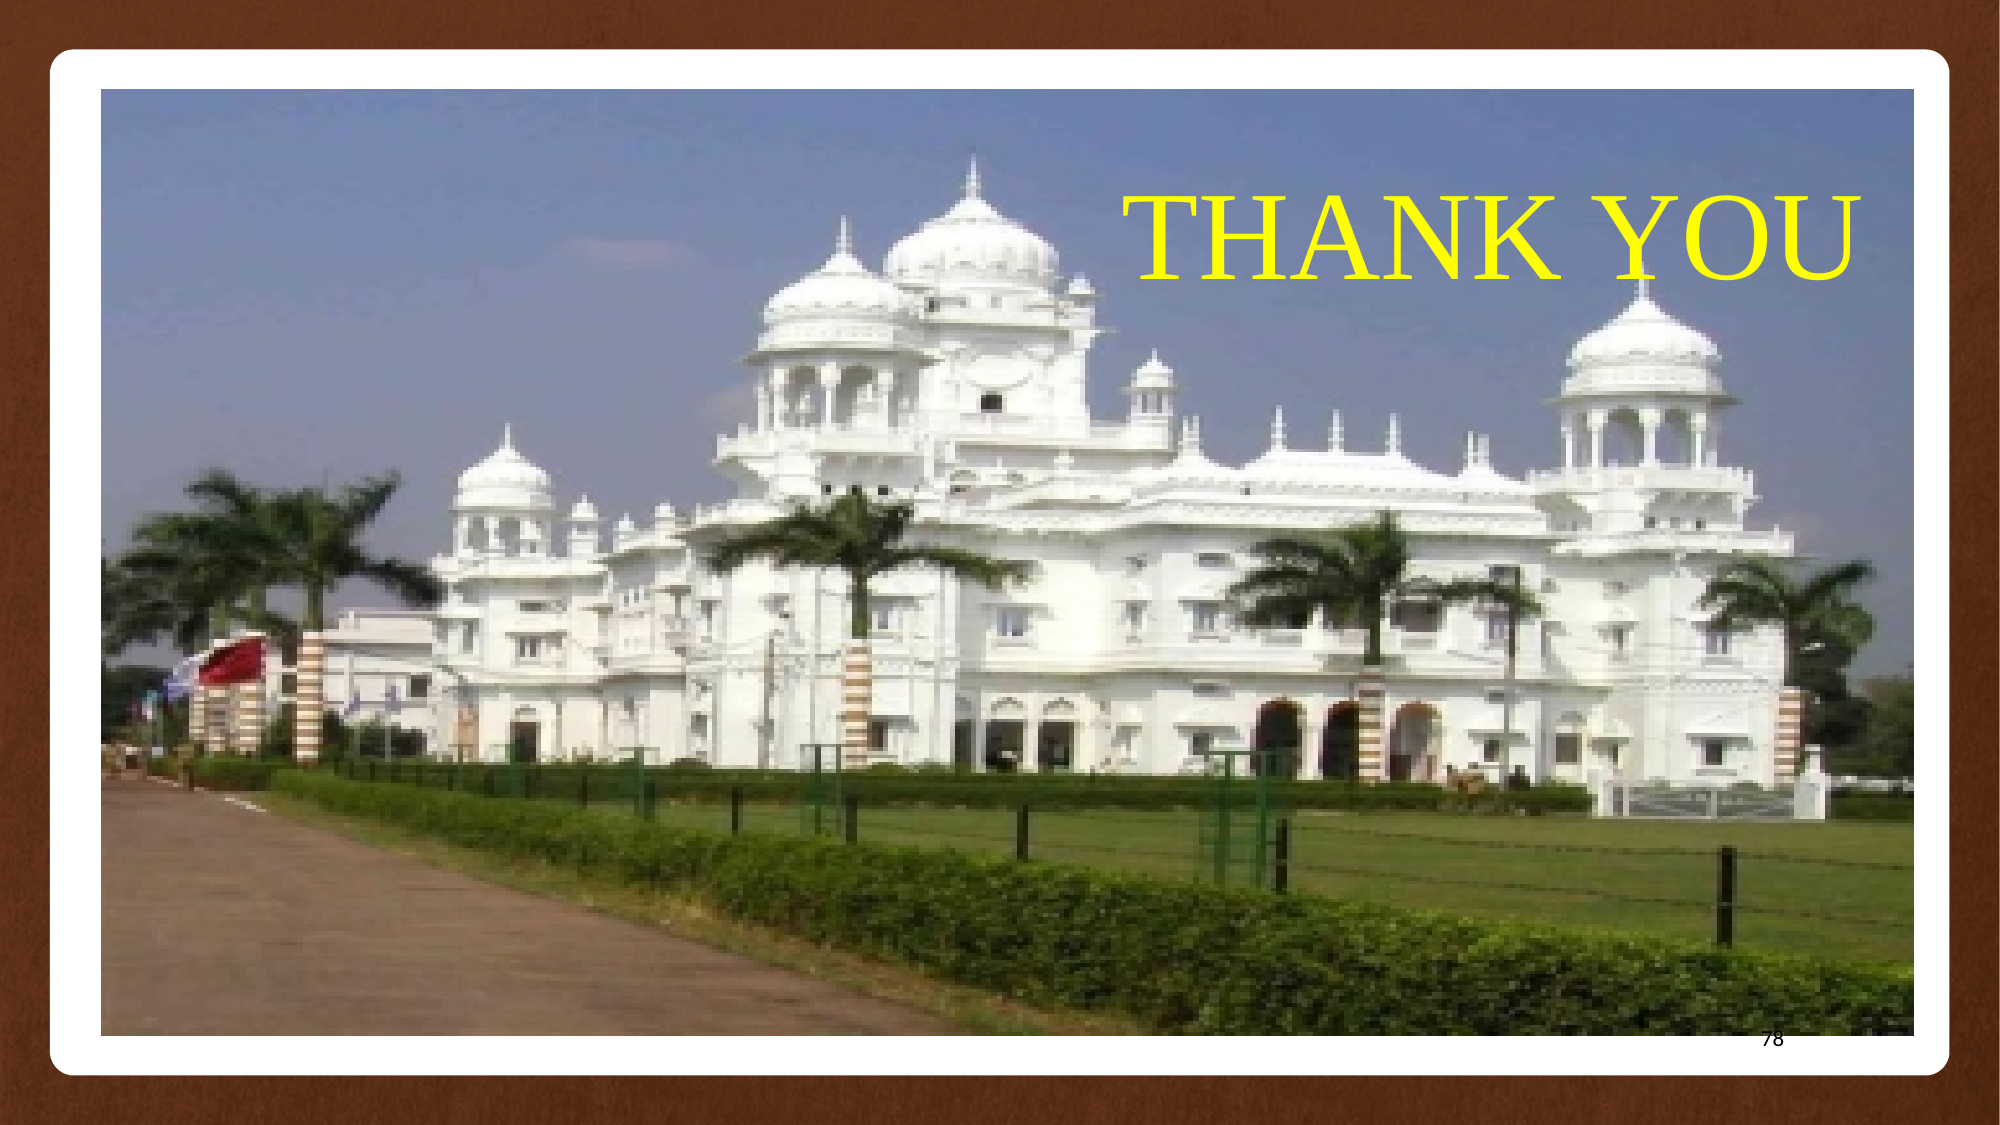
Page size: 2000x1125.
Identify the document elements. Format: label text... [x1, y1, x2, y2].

slide_number 78 [1682, 1036, 1800, 1063]
title THANK YOU [1106, 12, 1933, 313]
picture [101, 89, 1914, 1036]
